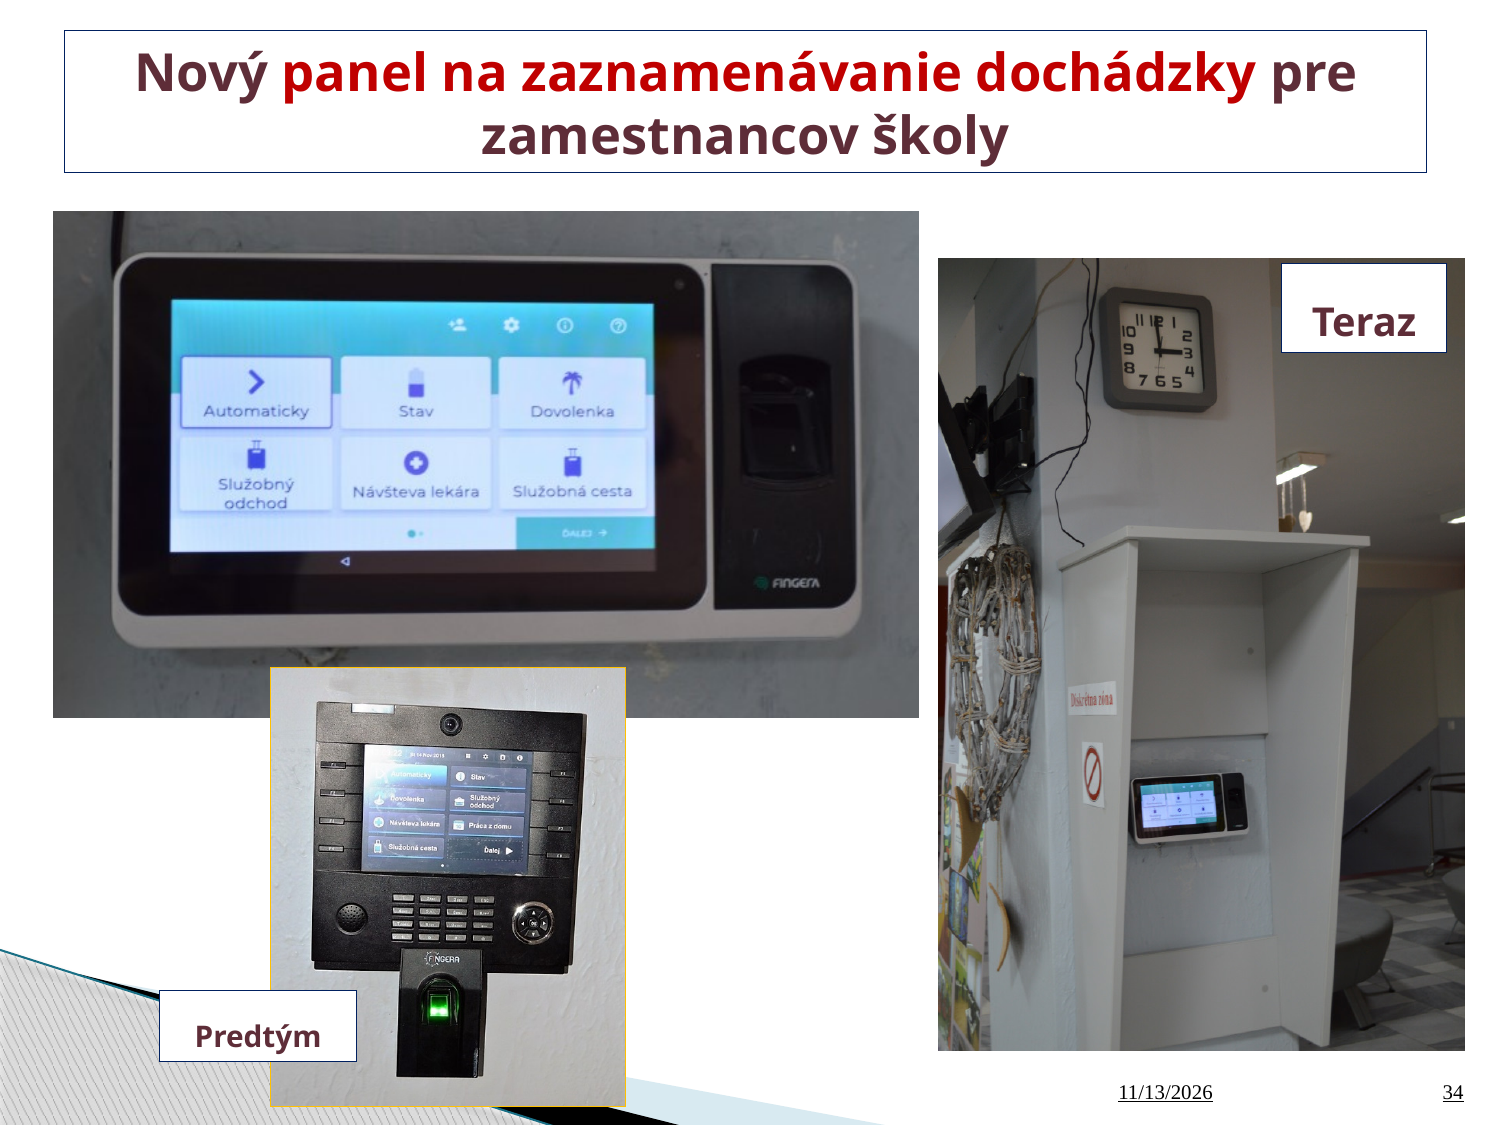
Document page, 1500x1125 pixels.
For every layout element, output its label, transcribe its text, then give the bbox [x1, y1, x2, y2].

picture [52, 211, 919, 1108]
slide_number 34 [1418, 1051, 1479, 1112]
text_box Predtým [159, 990, 264, 1062]
title Nový panel na zaznamenávanie dochádzky pre zamestnancov školy [64, 30, 1427, 173]
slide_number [1103, 1064, 1418, 1112]
picture [937, 258, 1465, 1052]
